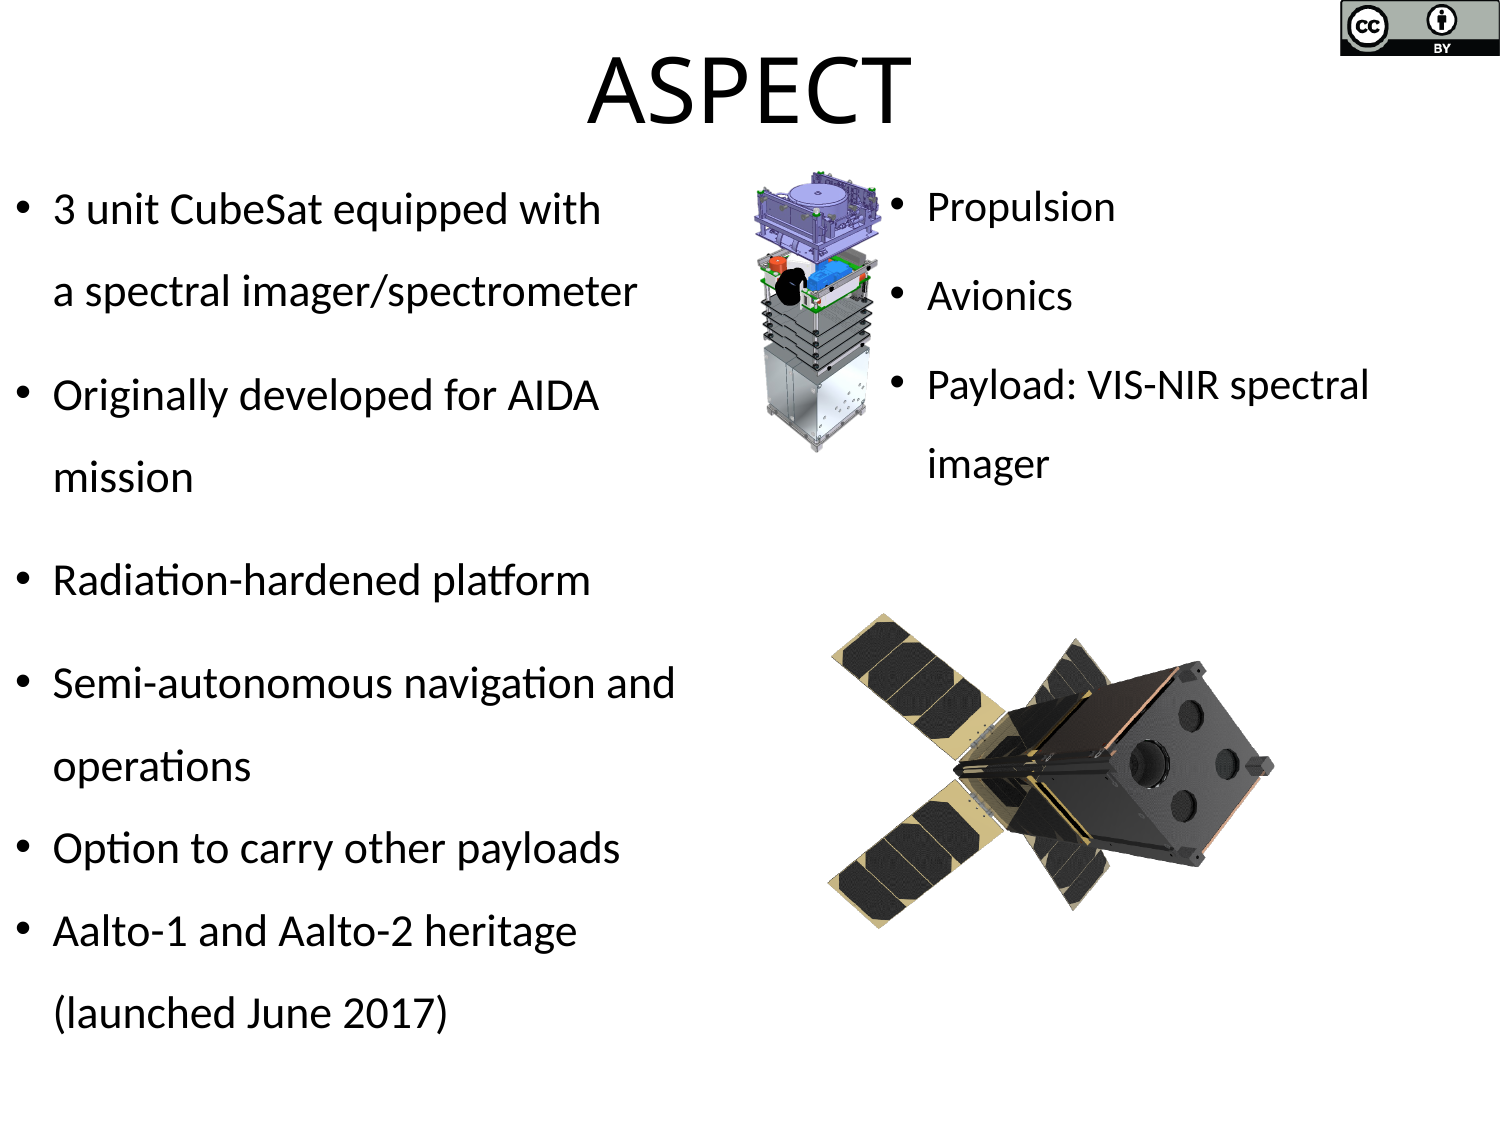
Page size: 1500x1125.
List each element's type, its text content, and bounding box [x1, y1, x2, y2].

picture [723, 163, 902, 455]
picture [749, 543, 1400, 1003]
title ASPECT [103, 0, 1397, 143]
picture [1340, 0, 1500, 56]
list 3 unit CubeSat equipped with a spectral imager/spectrometer Originally developed for AIDA mission Radiation-hardened platform Semi-autonomous navigation and operations Option to carry other payloads Aalto-1 and Aalto-2 heritage (launched June 2017) Propulsion Avionics Payload: VIS-NIR spectral imager [0, 143, 1500, 1092]
